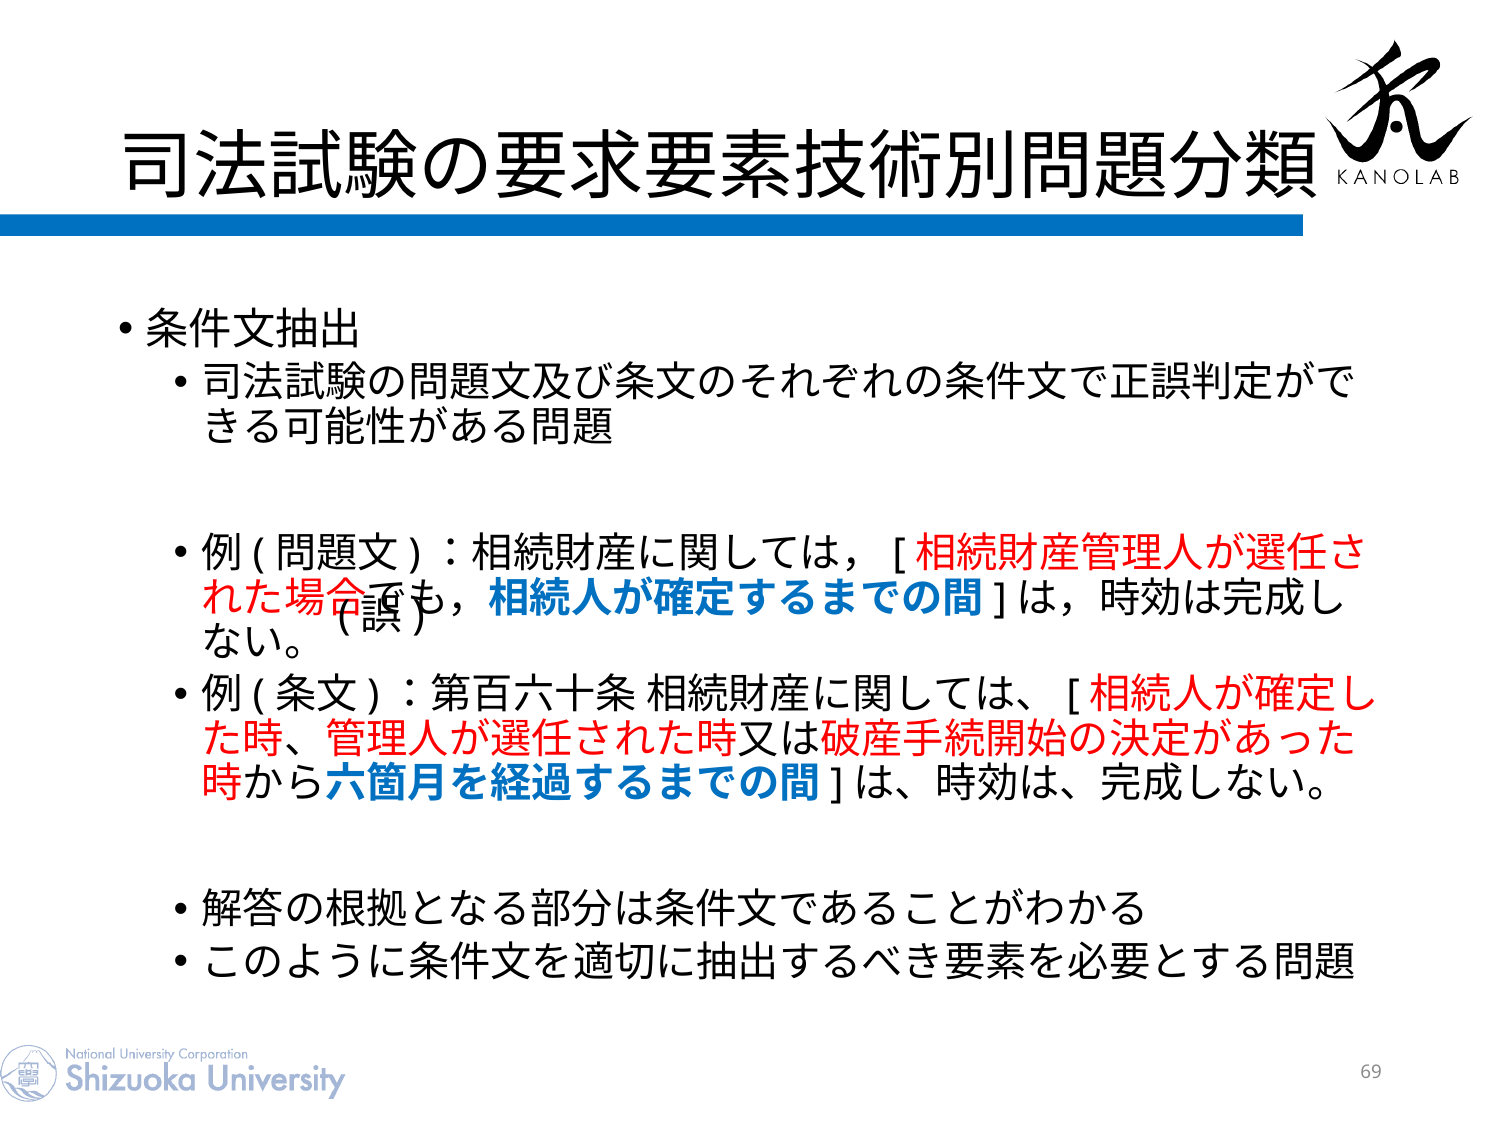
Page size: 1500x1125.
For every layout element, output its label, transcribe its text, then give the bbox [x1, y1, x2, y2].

slide_number 69 [1059, 1042, 1397, 1103]
title 司法試験の要求要素技術別問題分類 [103, 59, 1397, 278]
picture [0, 1044, 346, 1102]
picture [1279, 0, 1500, 233]
text_box (誤) [323, 580, 456, 645]
list 条件文抽出 司法試験の問題文及び条文のそれぞれの条件文で正誤判定ができる可能性がある問題 例(問題文)：相続財産に関しては，[相続財産管理人が選任された場合でも，相続人が確定するまでの間]は，時効は完成しない。 例(条文)：第百六十条 相続財産に関しては、[相続人が確定した時、管理人が選任された時又は破産手続開始の決定があった時から六箇月を経過するまでの間]は、時効は、完成しない。 解答の根拠となる部分は条件文であることがわかる このように条件文を適切に抽出するべき要素を必要とする問題 [103, 299, 1397, 1014]
